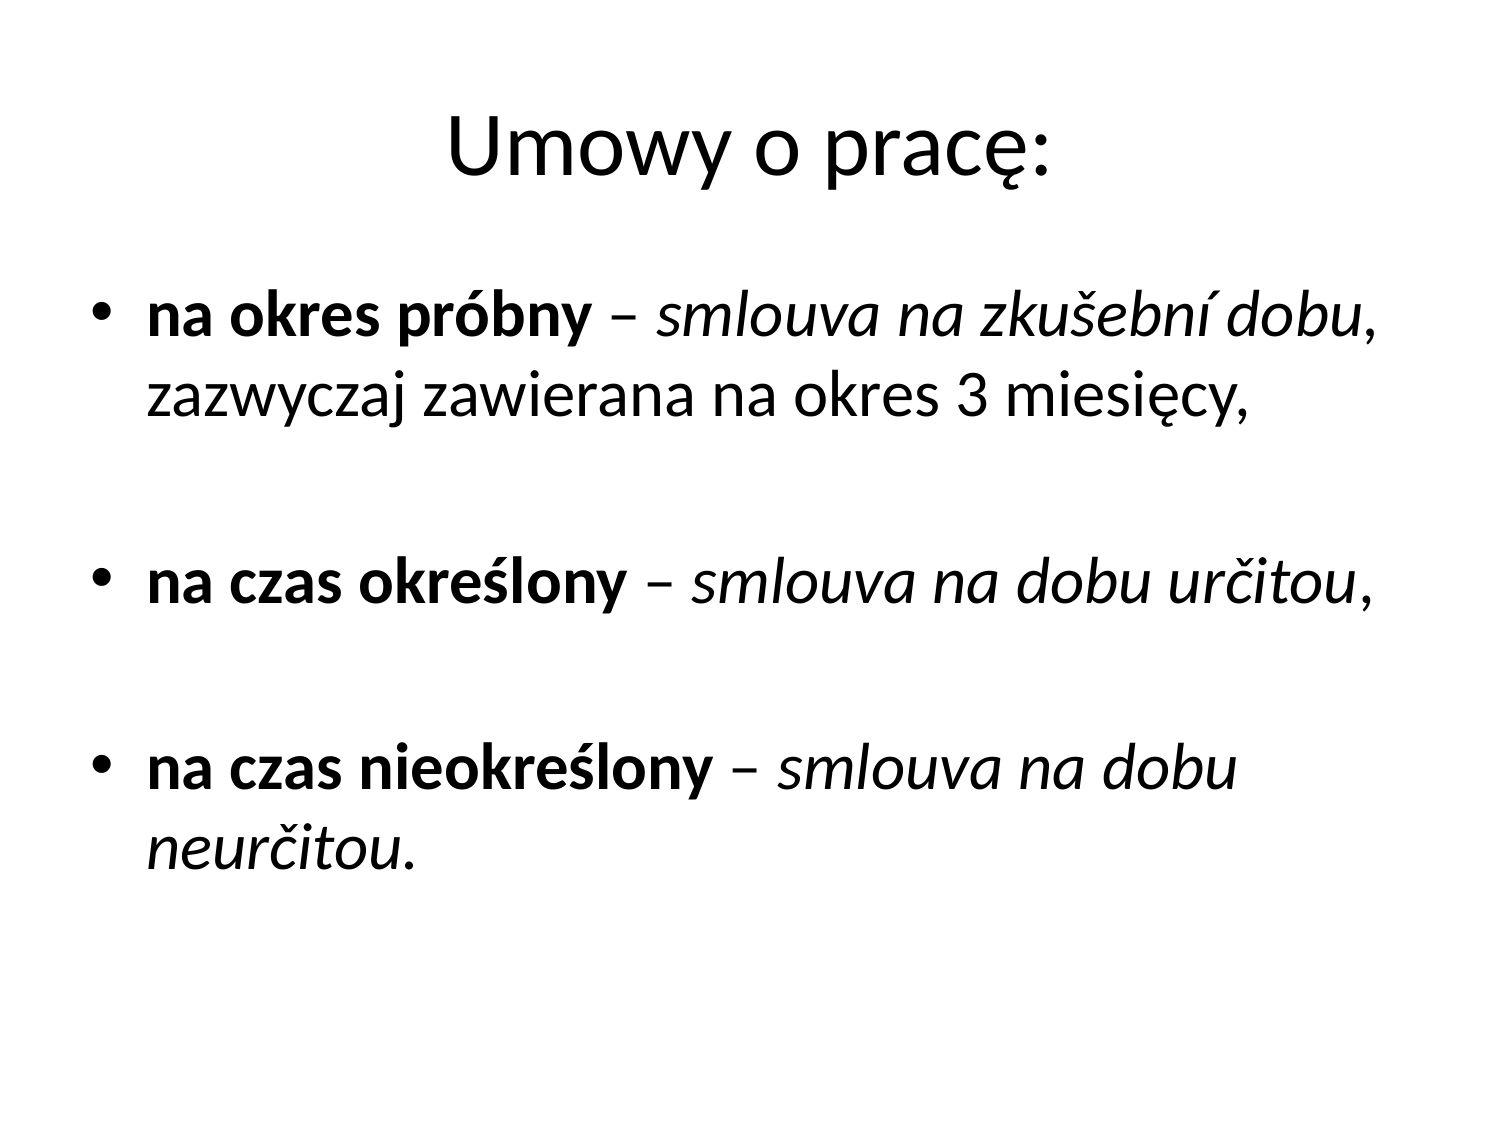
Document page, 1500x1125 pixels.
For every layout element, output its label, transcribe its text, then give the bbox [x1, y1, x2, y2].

list na okres próbny – smlouva na zkušební dobu, zazwyczaj zawierana na okres 3 miesięcy, na czas określony – smlouva na dobu určitou, na czas nieokreślony – smlouva na dobu neurčitou. [75, 262, 1425, 1005]
title Umowy o pracę: [75, 45, 1425, 233]
